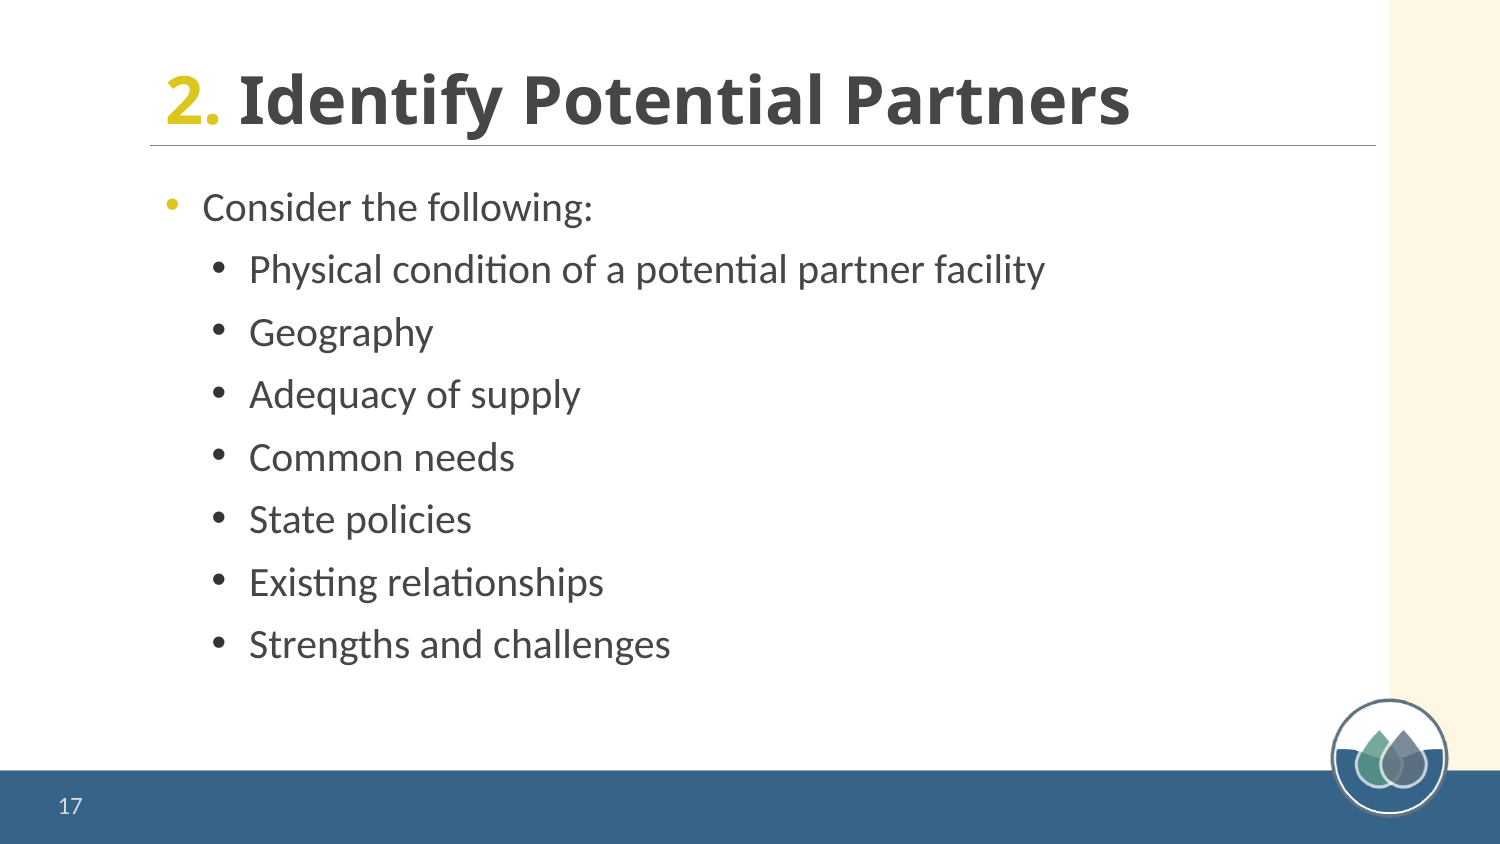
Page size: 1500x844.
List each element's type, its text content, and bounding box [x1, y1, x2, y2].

title 2. Identify Potential Partners [150, 21, 1373, 146]
slide_number 17 [16, 782, 124, 828]
picture [0, 0, 1500, 844]
list Consider the following: Physical condition of a potential partner facility Geography Adequacy of supply Common needs State policies Existing relationships Strengths and challenges [150, 171, 1373, 760]
